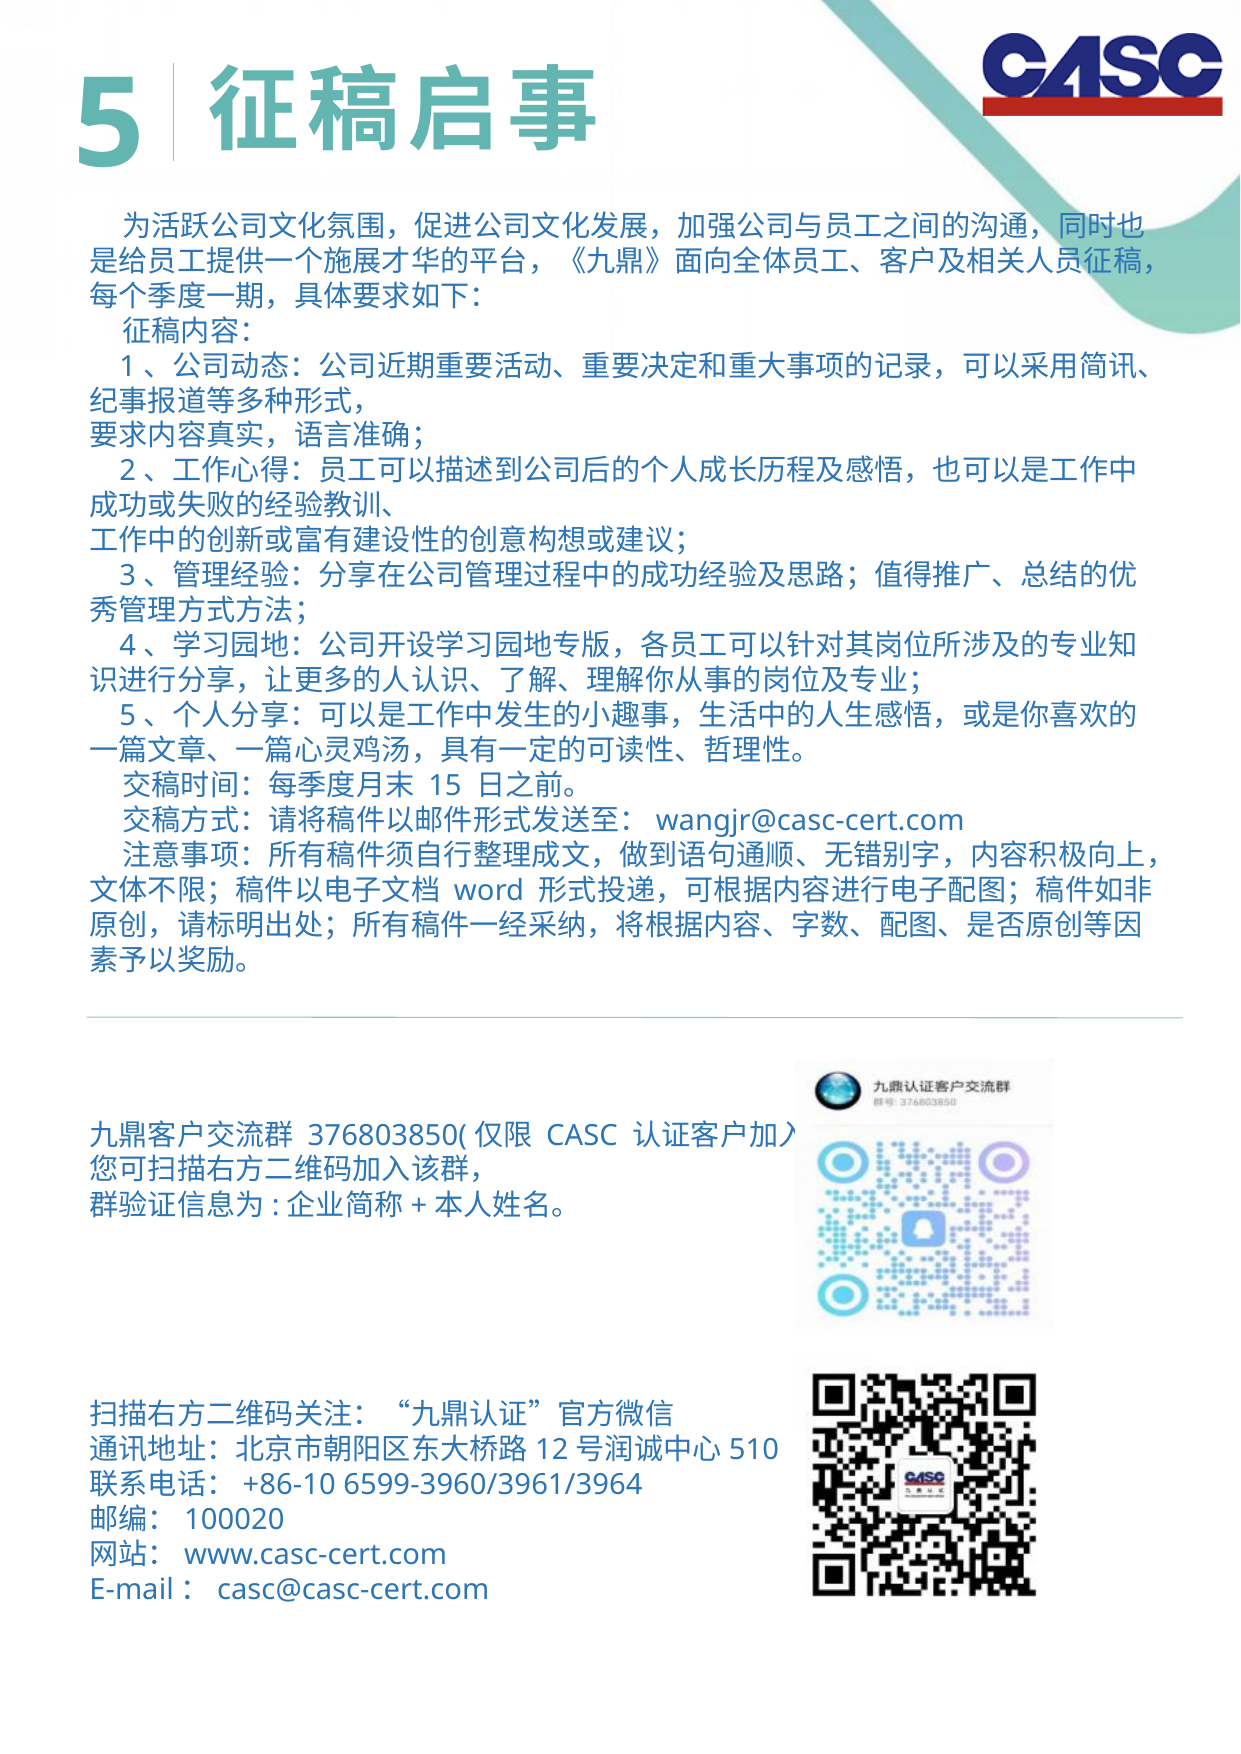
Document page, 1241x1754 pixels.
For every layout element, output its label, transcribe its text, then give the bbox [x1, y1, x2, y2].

picture [0, 0, 1241, 358]
picture [795, 1059, 1054, 1329]
text_box 为活跃公司文化氛围，促进公司文化发展，加强公司与员工之间的沟通，同时也是给员工提供一个施展才华的平台，《九鼎》面向全体员工、客户及相关人员征稿，每个季度一期，具体要求如下： 征稿内容： 1、公司动态：公司近期重要活动、重要决定和重大事项的记录，可以采用简讯、纪事报道等多种形式， 要求内容真实，语言准确； 2、工作心得：员工可以描述到公司后的个人成长历程及感悟，也可以是工作中成功或失败的经验教训、 工作中的创新或富有建设性的创意构想或建议； 3、管理经验：分享在公司管理过程中的成功经验及思路；值得推广、总结的优秀管理方式方法； 4、学习园地：公司开设学习园地专版，各员工可以针对其岗位所涉及的专业知识进行分享，让更多的人认识、了解、理解你从事的岗位及专业； 5、个人分享：可以是工作中发生的小趣事，生活中的人生感悟，或是你喜欢的一篇文章、一篇心灵鸡汤，具有一定的可读性、哲理性。 交稿时间：每季度月末 15 日之前。 交稿方式：请将稿件以邮件形式发送至：wangjr@casc-cert.com 注意事项：所有稿件须自行整理成文，做到语句通顺、无错别字，内容积极向上，文体不限；稿件以电子文档 word 形式投递，可根据内容进行电子配图；稿件如非原创，请标明出处；所有稿件一经采纳，将根据内容、字数、配图、是否原创等因素予以奖励。 九鼎客户交流群 376803850(仅限 CASC 认证客户加入)。 您可扫描右方二维码加入该群， 群验证信息为:企业简称+本人姓名。 扫描右方二维码关注：“九鼎认证”官方微信 通讯地址：北京市朝阳区东大桥路12号润诚中心510 联系电话：+86-10 6599-3960/3961/3964 邮编：100020 网站：www.casc-cert.com E-mail：casc@casc-cert.com [74, 358, 1178, 1627]
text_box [35, 33, 625, 201]
picture [795, 1356, 1054, 1614]
